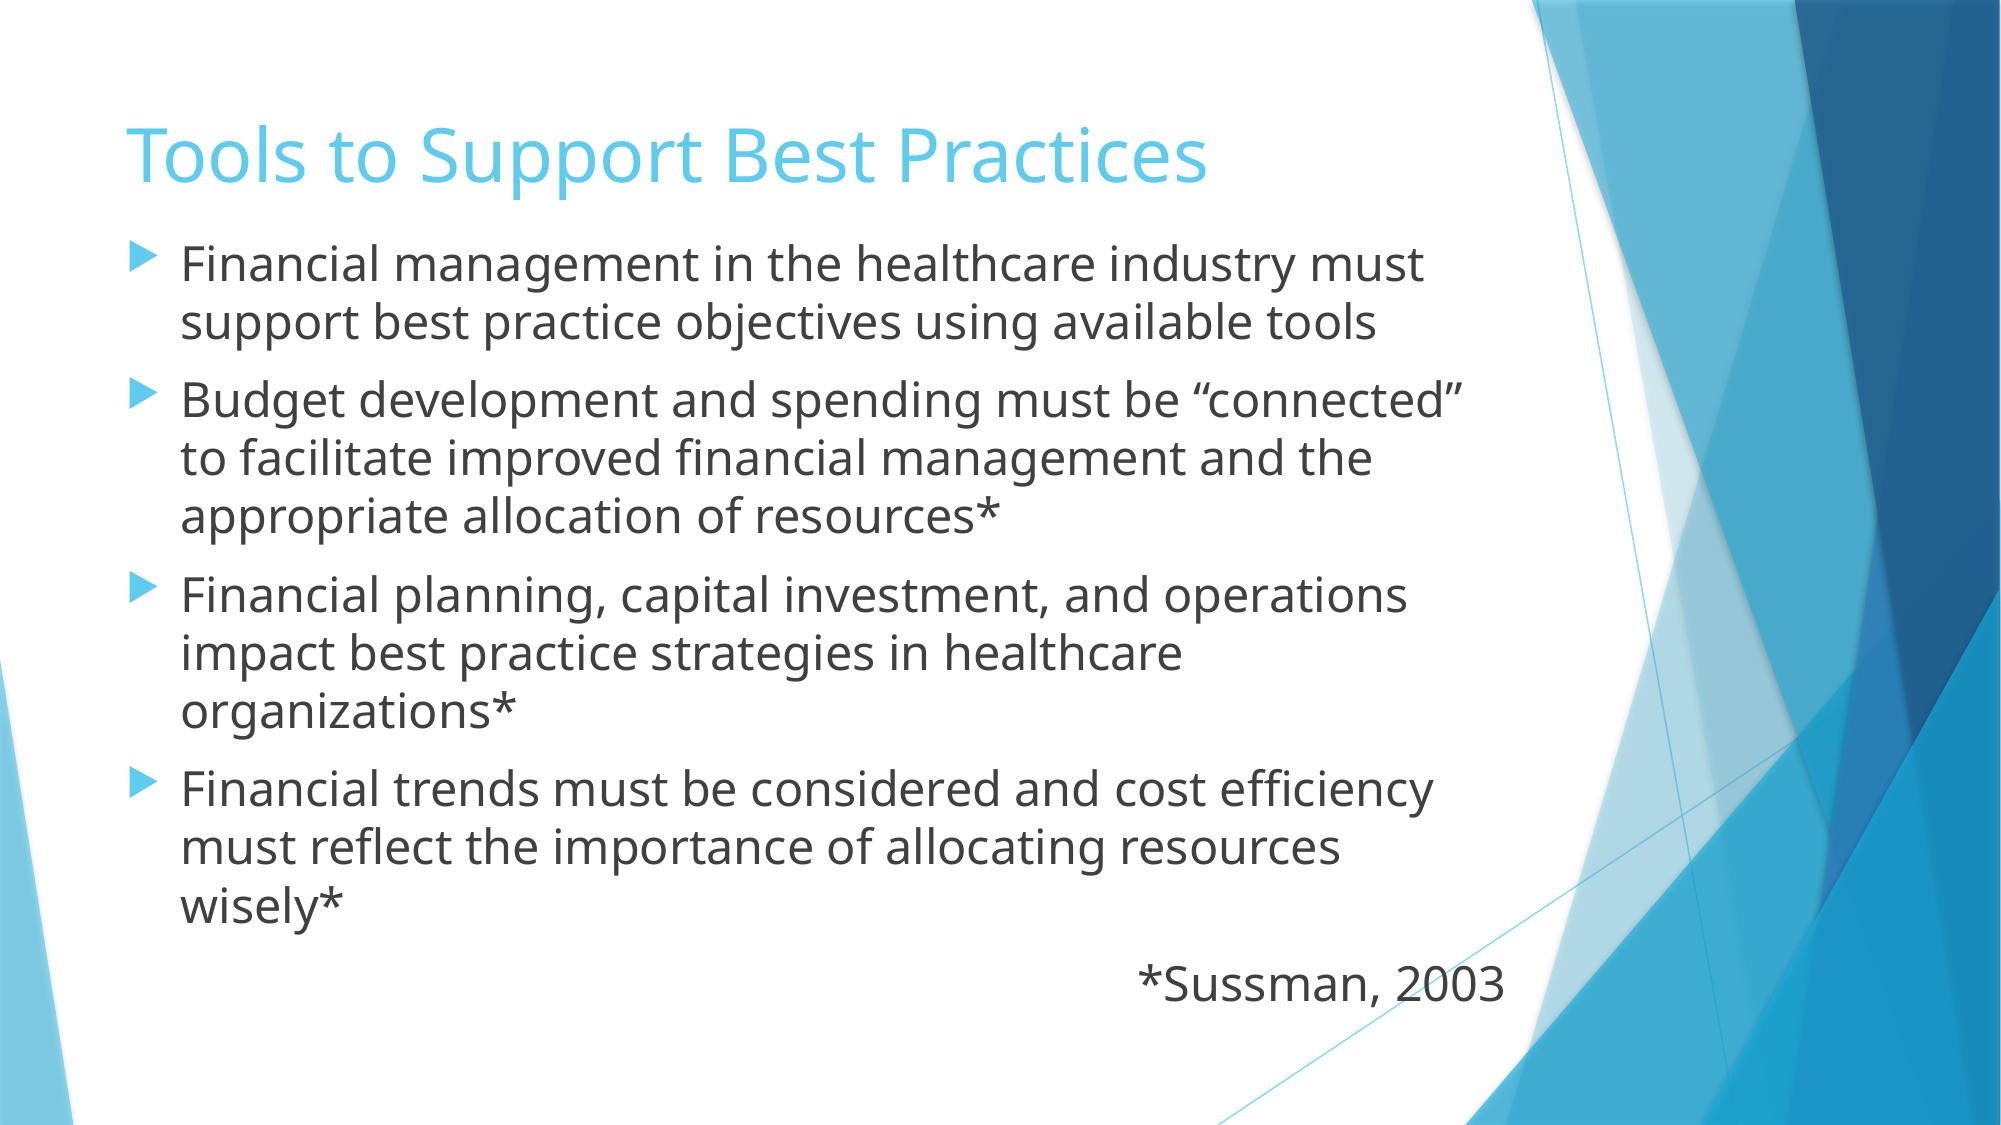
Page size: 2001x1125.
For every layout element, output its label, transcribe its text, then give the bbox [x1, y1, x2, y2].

title Tools to Support Best Practices [111, 99, 1522, 224]
list Financial management in the healthcare industry must support best practice objectives using available tools Budget development and spending must be “connected” to facilitate improved financial management and the appropriate allocation of resources* Financial planning, capital investment, and operations impact best practice strategies in healthcare organizations* Financial trends must be considered and cost efficiency must reflect the importance of allocating resources wisely* *Sussman, 2003 [111, 224, 1522, 1068]
